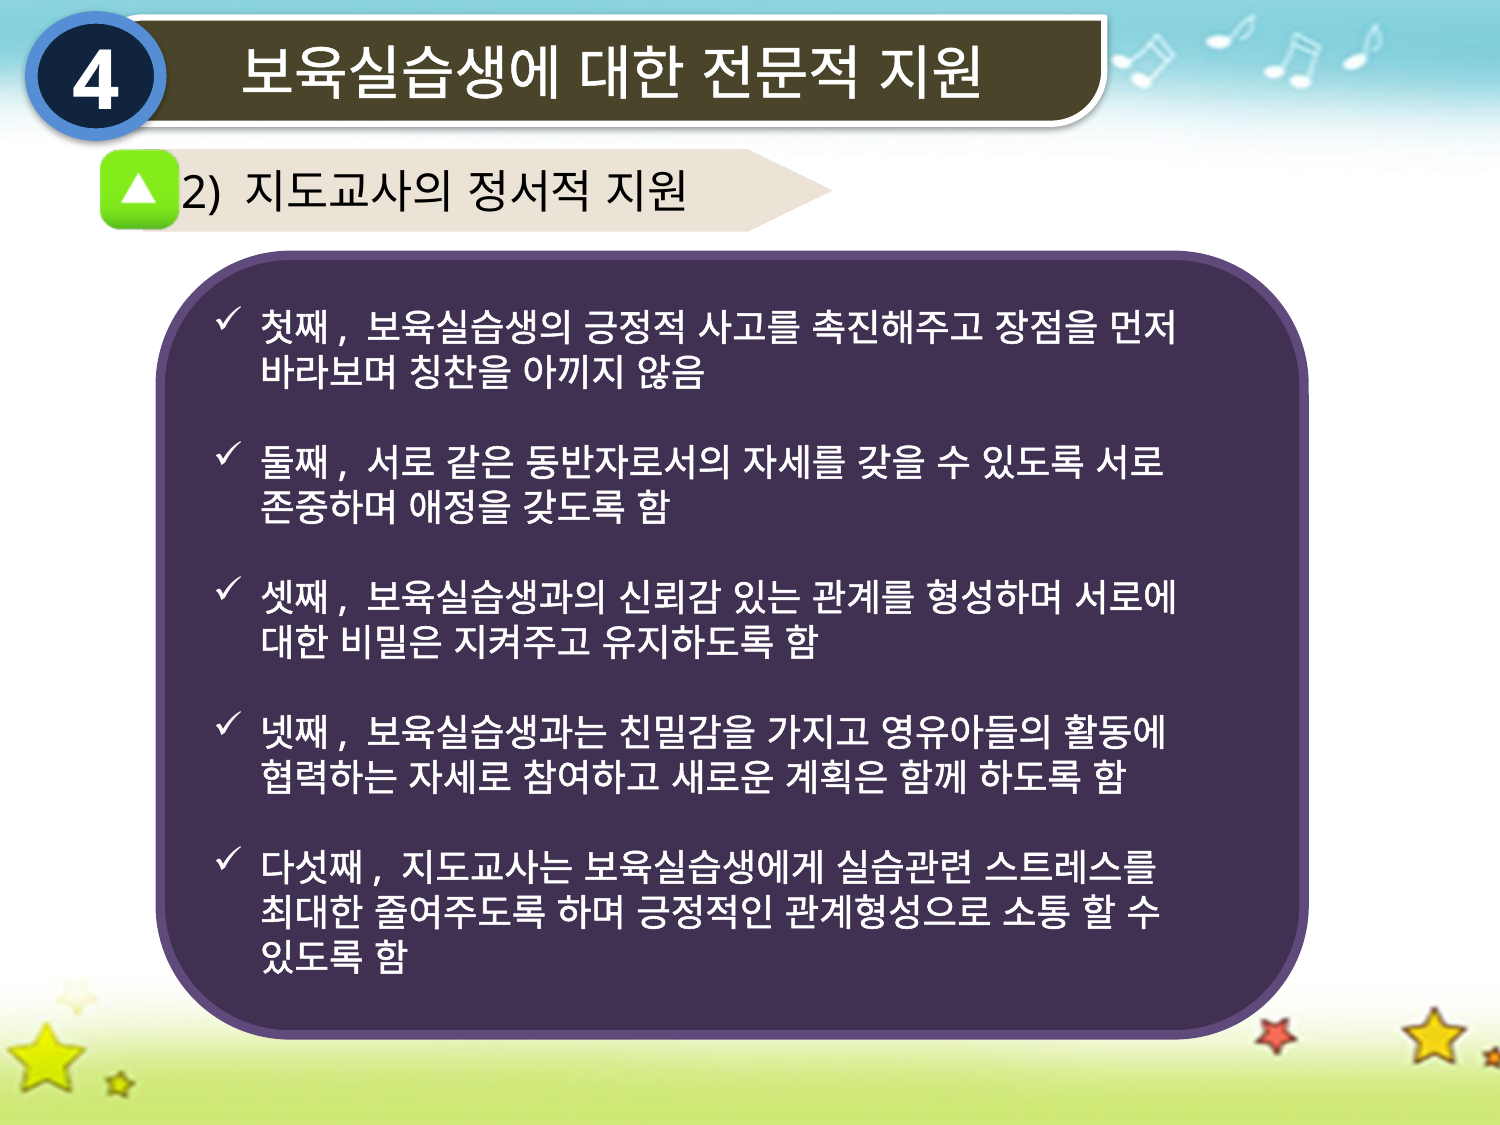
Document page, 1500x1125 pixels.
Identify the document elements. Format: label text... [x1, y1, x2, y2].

text_box 2) 지도교사의 정서적 지원 [201, 149, 833, 232]
text_box 첫째, 보육실습생의 긍정적 사고를 촉진해주고 장점을 먼저 바라보며 칭찬을 아끼지 않음 둘째, 서로 같은 동반자로서의 자세를 갖을 수 있도록 서로 존중하며 애정을 갖도록 함 셋째, 보육실습생과의 신뢰감 있는 관계를 형성하며 서로에 대한 비밀은 지켜주고 유지하도록 함 넷째, 보육실습생과는 친밀감을 가지고 영유아들의 활동에 협력하는 자세로 참여하고 새로운 계획은 함께 하도록 함 다섯째, 지도교사는 보육실습생에게 실습관련 스트레스를 최대한 줄여주도록 하며 긍정적인 관계형성으로 소통 할 수 있도록 함 [158, 253, 1307, 1038]
text_box 4 [31, 17, 161, 134]
text_box 보육실습생에 대한 전문적 지원 [121, 14, 1108, 127]
picture [0, 0, 1500, 1125]
